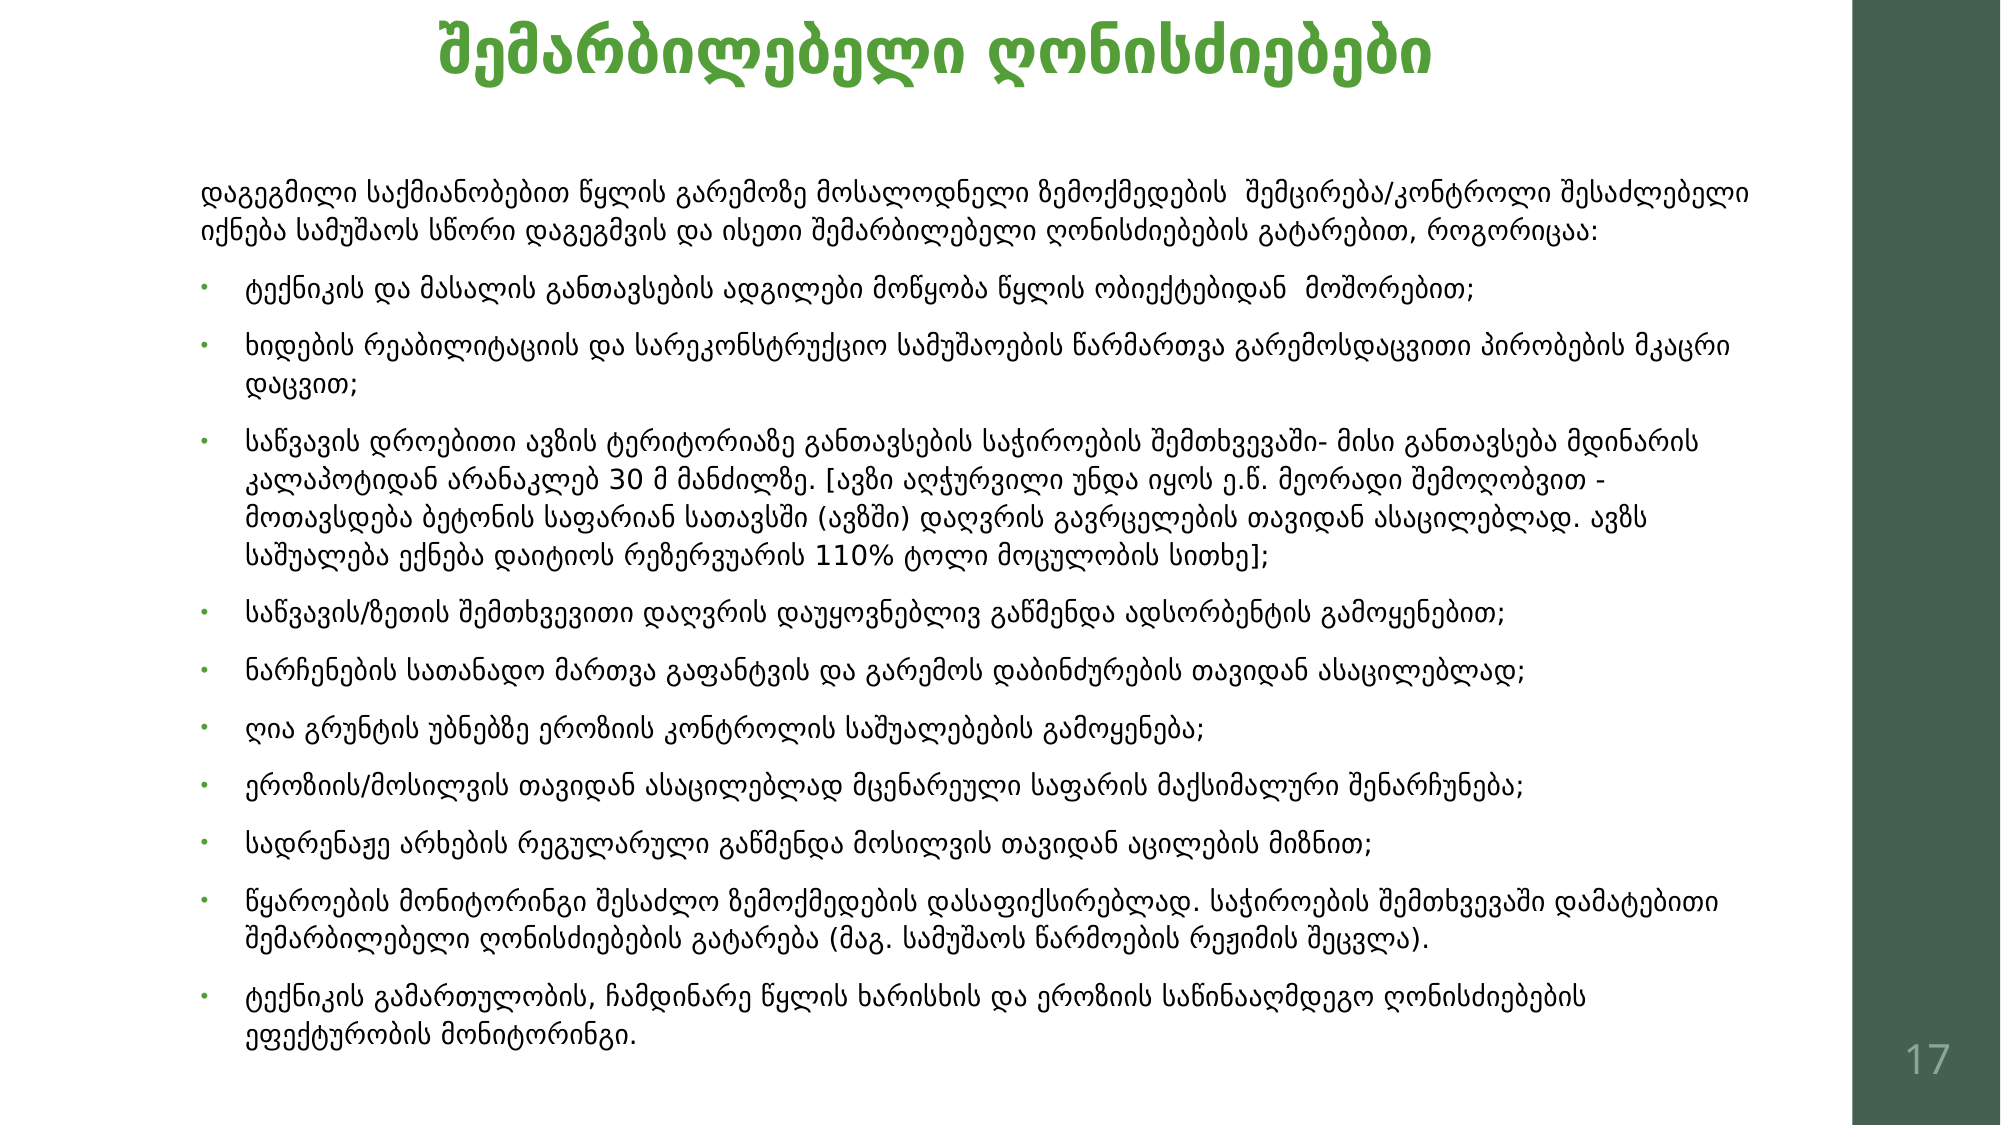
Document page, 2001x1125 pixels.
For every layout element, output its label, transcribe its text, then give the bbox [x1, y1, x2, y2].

slide_number 17 [1852, 1012, 2000, 1110]
list დაგეგმილი საქმიანობებით წყლის გარემოზე მოსალოდნელი ზემოქმედების შემცირება/კონტროლი შესაძლებელი იქნება სამუშაოს სწორი დაგეგმვის და ისეთი შემარბილებელი ღონისძიებების გატარებით, როგორიცაა: ტექნიკის და მასალის განთავსების ადგილები მოწყობა წყლის ობიექტებიდან მოშორებით; ხიდების რეაბილიტაციის და სარეკონსტრუქციო სამუშაოების წარმართვა გარემოსდაცვითი პირობების მკაცრი დაცვით; საწვავის დროებითი ავზის ტერიტორიაზე განთავსების საჭიროების შემთხვევაში- მისი განთავსება მდინარის კალაპოტიდან არანაკლებ 30 მ მანძილზე. [ავზი აღჭურვილი უნდა იყოს ე.წ. მეორადი შემოღობვით - მოთავსდება ბეტონის საფარიან სათავსში (ავზში) დაღვრის გავრცელების თავიდან ასაცილებლად. ავზს საშუალება ექნება დაიტიოს რეზერვუარის 110% ტოლი მოცულობის სითხე]; საწვავის/ზეთის შემთხვევითი დაღვრის დაუყოვნებლივ გაწმენდა ადსორბენტის გამოყენებით; ნარჩენების სათანადო მართვა გაფანტვის და გარემოს დაბინძურების თავიდან ასაცილებლად; ღია გრუნტის უბნებზე ეროზიის კონტროლის საშუალებების გამოყენება; ეროზიის/მოსილვის თავიდან ასაცილებლად მცენარეული საფარის მაქსიმალური შენარჩუნება; სადრენაჟე არხების რეგულარული გაწმენდა მოსილვის თავიდან აცილების მიზნით; წყაროების მონიტორინგი შესაძლო ზემოქმედების დასაფიქსირებლად. საჭიროების შემთხვევაში დამატებითი შემარბილებელი ღონისძიებების გატარება (მაგ. სამუშაოს წარმოების რეჟიმის შეცვლა). ტექნიკის გამართულობის, ჩამდინარე წყლის ხარისხის და ეროზიის საწინააღმდეგო ღონისძიებების ეფექტურობის მონიტორინგი. [185, 109, 1769, 1083]
title შემარბილებელი ღონისძიებები [138, 14, 1737, 96]
